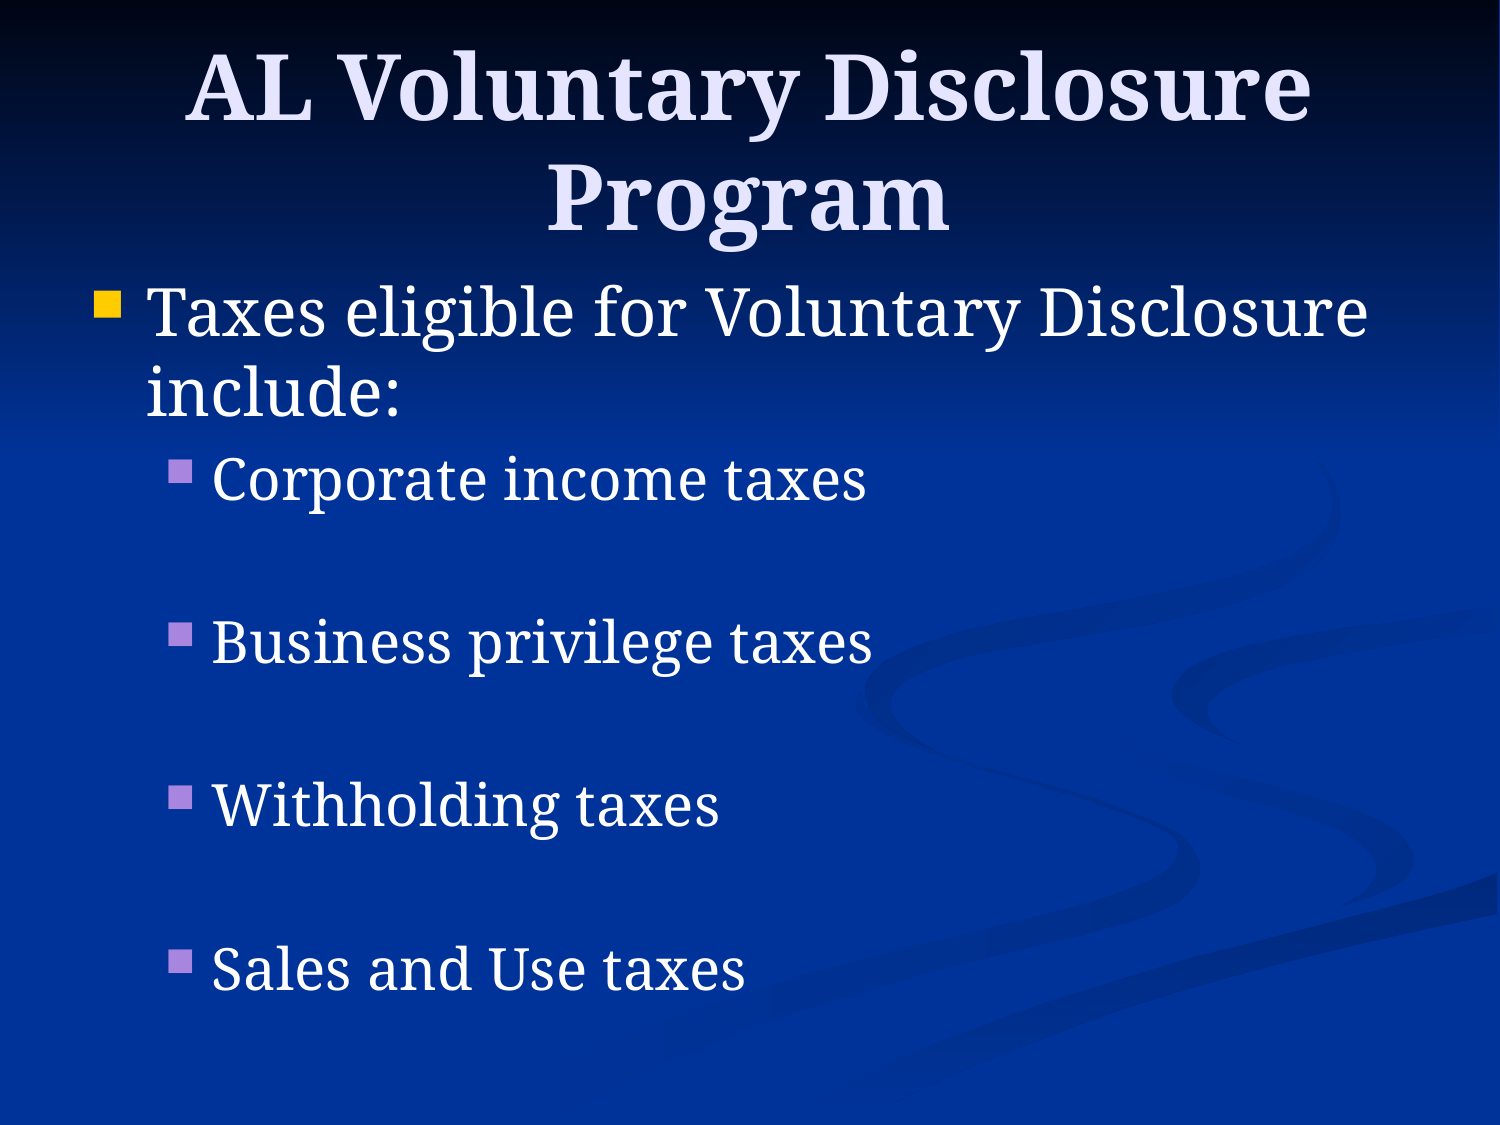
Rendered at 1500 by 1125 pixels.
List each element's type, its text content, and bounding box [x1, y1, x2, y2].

list Taxes eligible for Voluntary Disclosure include: Corporate income taxes Business privilege taxes Withholding taxes Sales and Use taxes [75, 262, 1425, 1005]
title AL Voluntary Disclosure Program [75, 45, 1425, 233]
